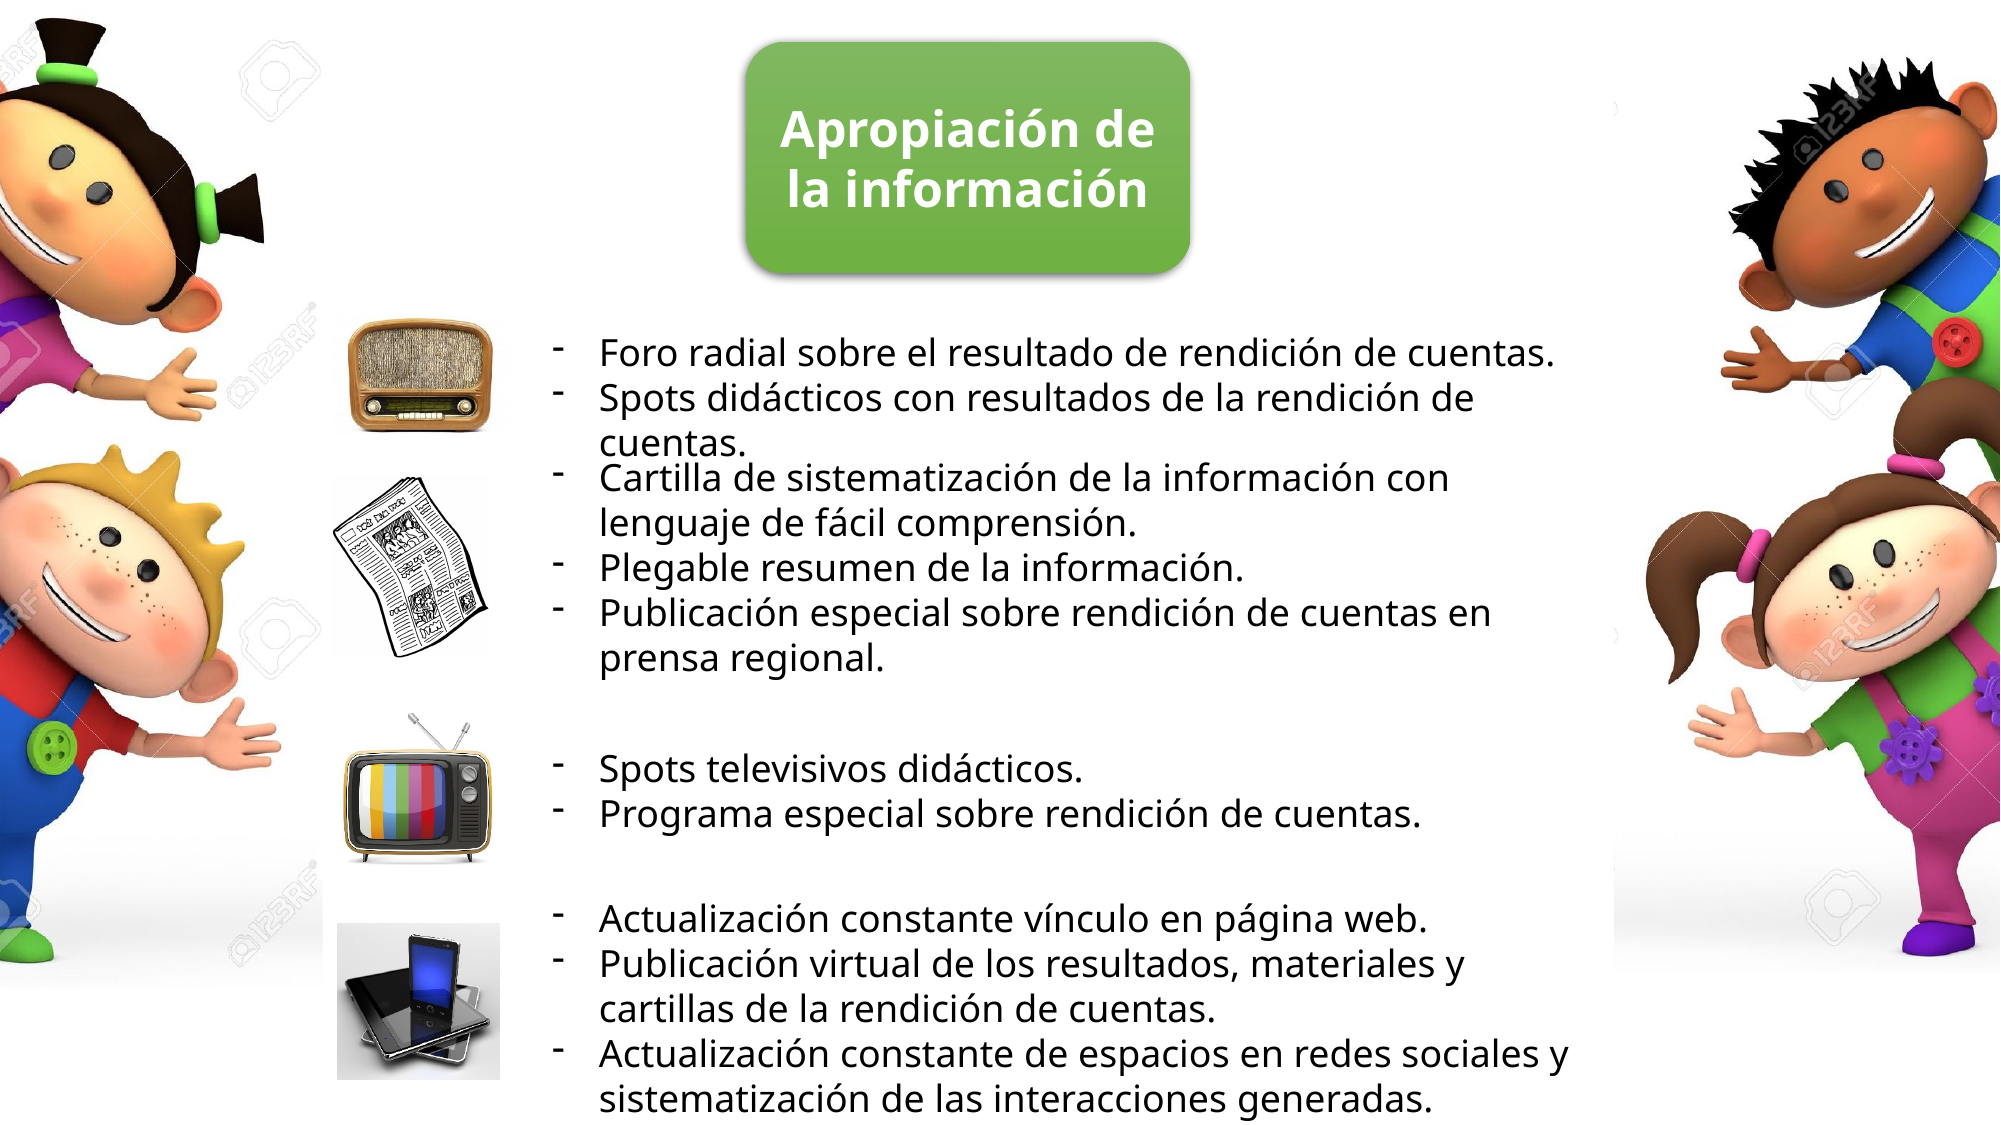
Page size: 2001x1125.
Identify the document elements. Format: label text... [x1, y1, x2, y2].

text_box Apropiación de la información [746, 41, 1191, 274]
text_box Actualización constante vínculo en página web. Publicación virtual de los resultados, materiales y cartillas de la rendición de cuentas. Actualización constante de espacios en redes sociales y sistematización de las interacciones generadas. [537, 887, 1614, 1125]
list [0, 0, 323, 987]
picture [332, 315, 510, 434]
picture [337, 923, 500, 1080]
text_box Foro radial sobre el resultado de rendición de cuentas. Spots didácticos con resultados de la rendición de cuentas. [537, 321, 1613, 446]
text_box Cartilla de sistematización de la información con lenguaje de fácil comprensión. Plegable resumen de la información. Publicación especial sobre rendición de cuentas en prensa regional. [537, 446, 1613, 686]
picture [317, 701, 520, 880]
picture [1613, 41, 2000, 973]
picture [332, 476, 489, 658]
text_box Spots televisivos didácticos. Programa especial sobre rendición de cuentas. [537, 737, 1613, 843]
